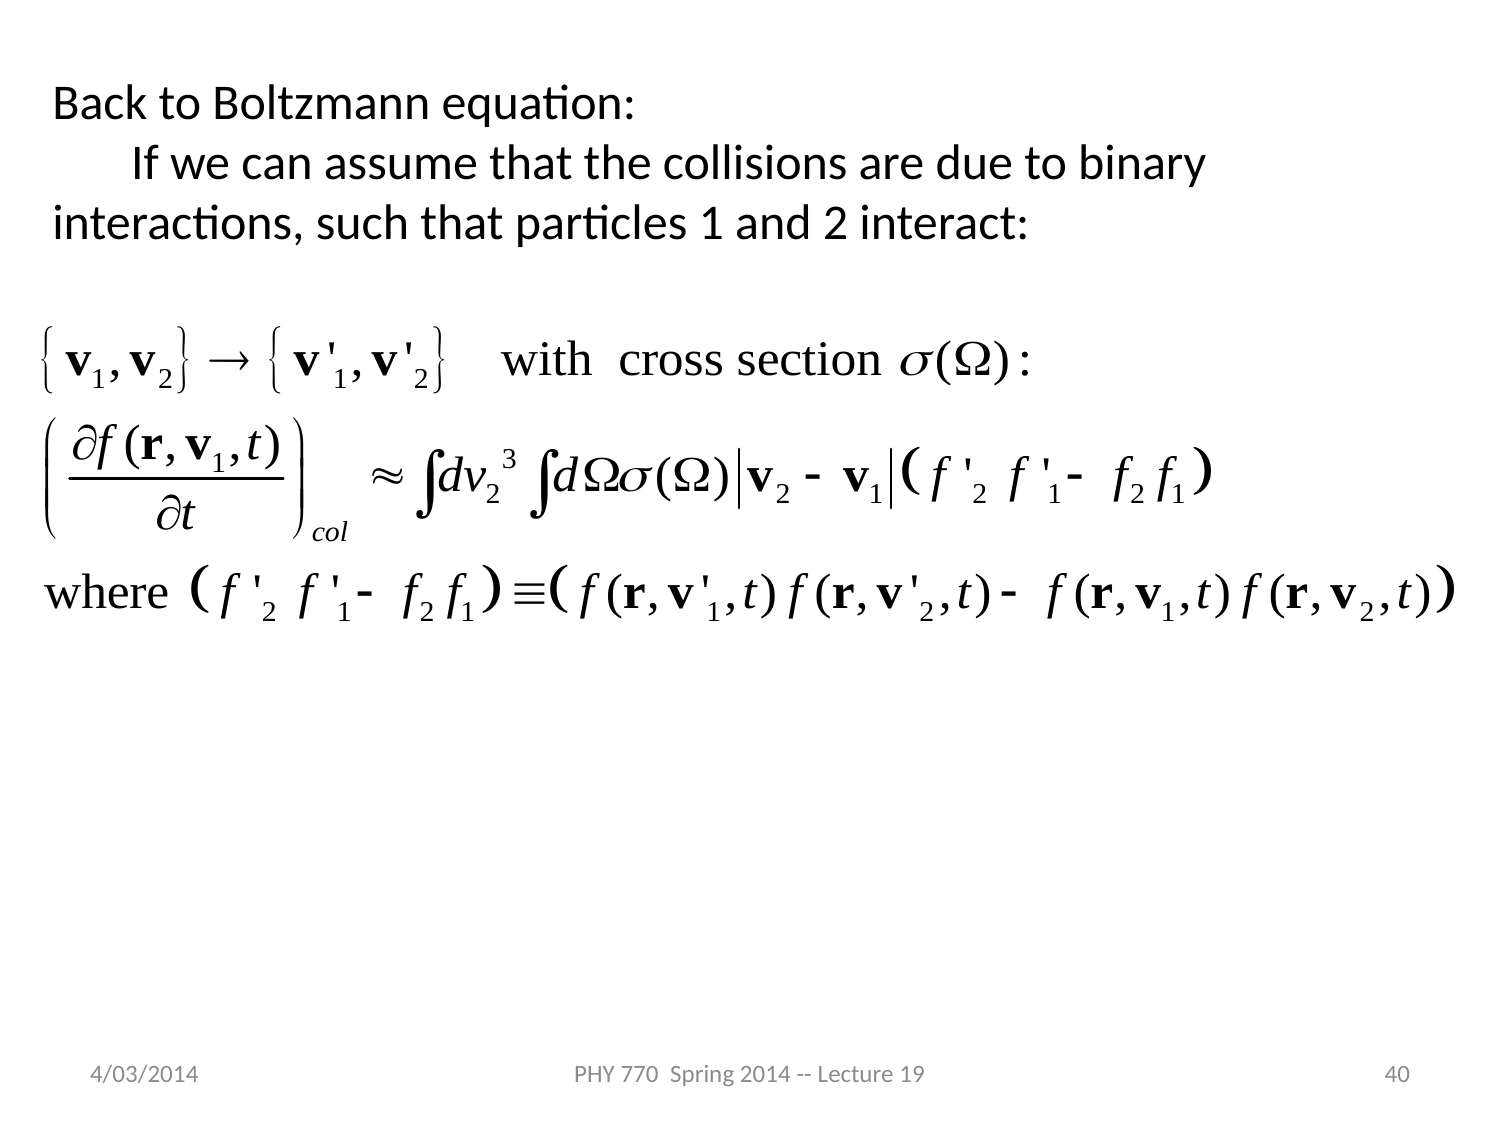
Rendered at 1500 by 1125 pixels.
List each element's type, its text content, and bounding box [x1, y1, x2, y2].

text_box Back to Boltzmann equation: If we can assume that the collisions are due to binary interactions, such that particles 1 and 2 interact: [37, 62, 1375, 258]
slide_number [75, 1042, 425, 1103]
slide_number 40 [1074, 1042, 1425, 1103]
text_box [35, 324, 1463, 637]
footer PHY 770 Spring 2014 -- Lecture 19 [512, 1042, 988, 1103]
